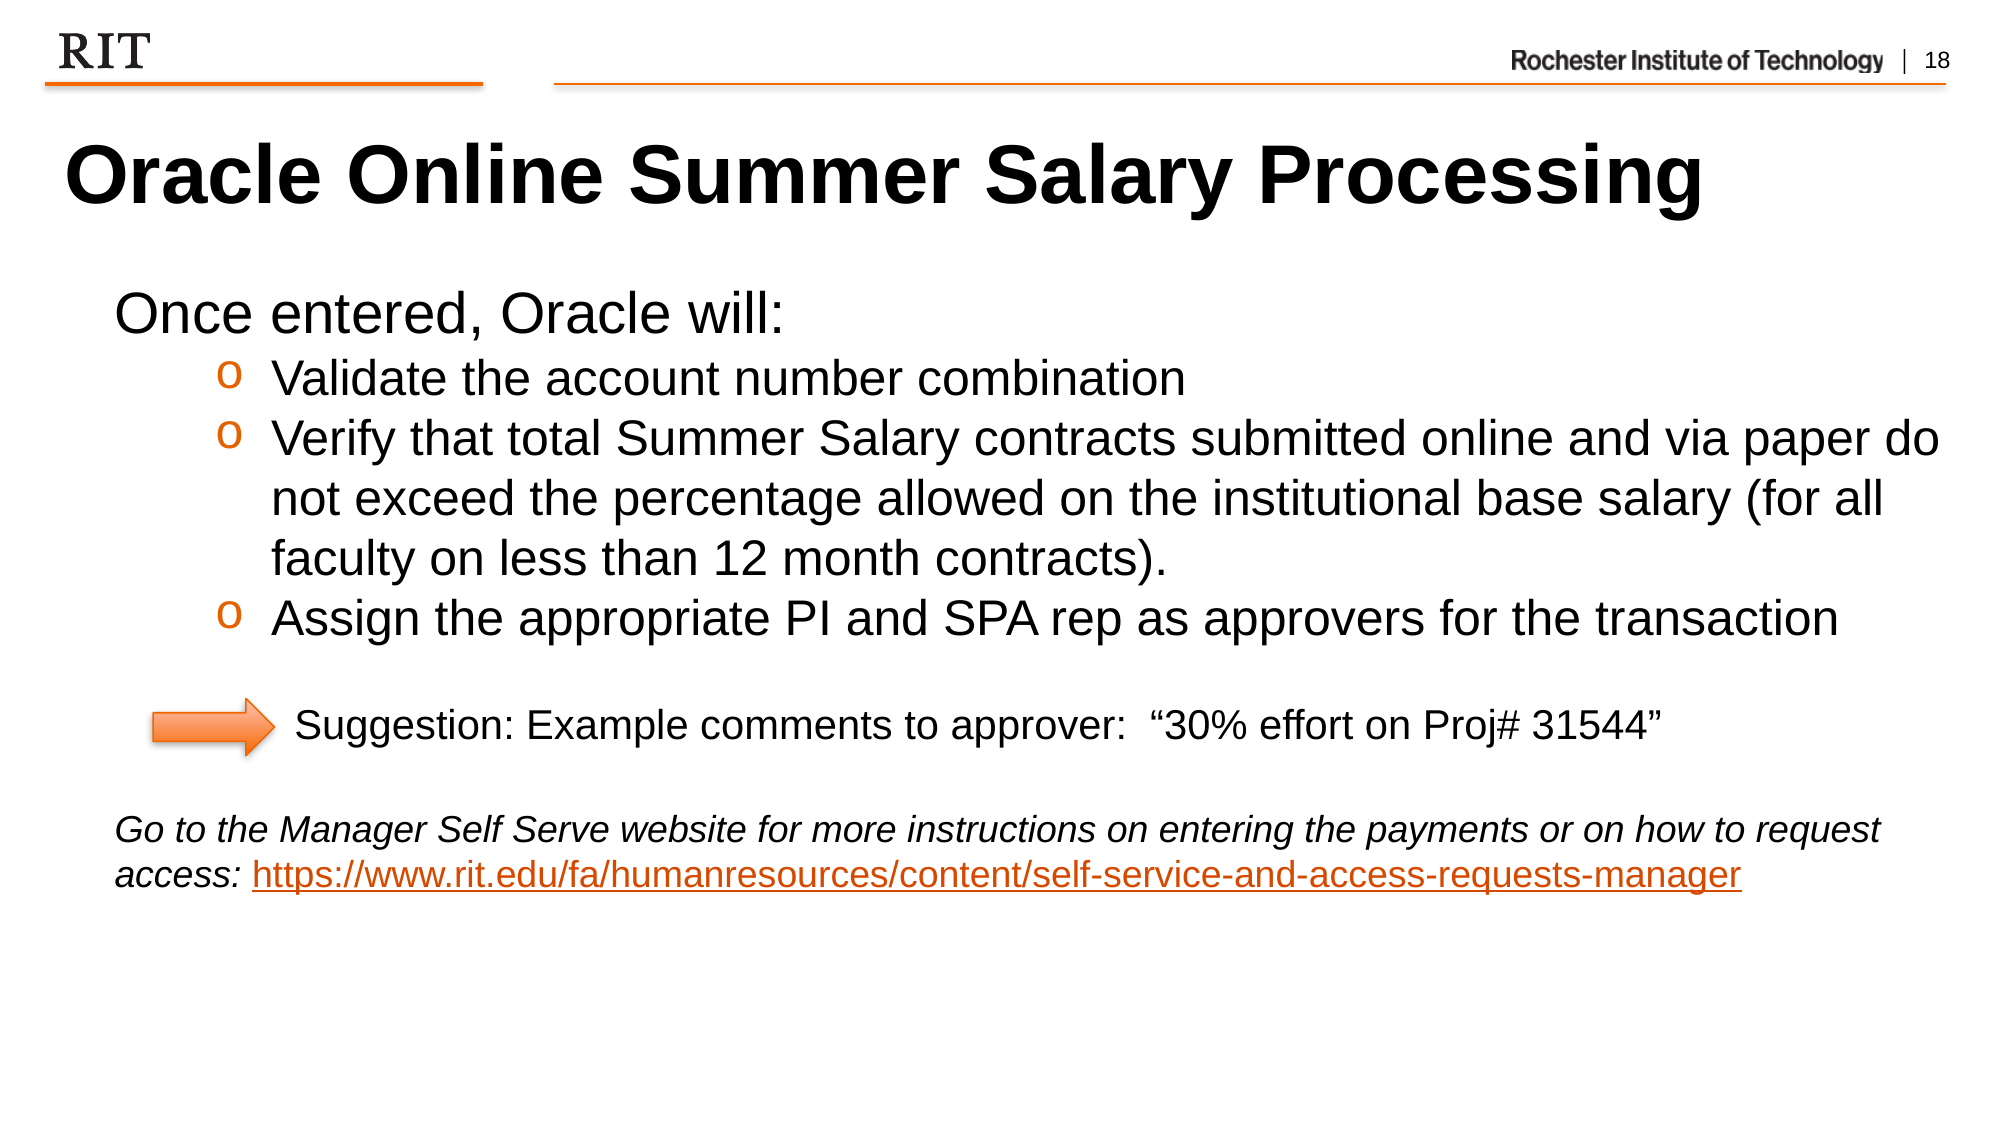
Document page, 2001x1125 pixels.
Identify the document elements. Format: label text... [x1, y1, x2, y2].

title Oracle Online Summer Salary Processing [49, 113, 1951, 223]
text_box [152, 689, 1683, 756]
text_box Once entered, Oracle will: Validate the account number combination Verify that total Summer Salary contracts submitted online and via paper do not exceed the percentage allowed on the institutional base salary (for all faculty on less than 12 month contracts). Assign the appropriate PI and SPA rep as approvers for the transaction Go to the Manager Self Serve website for more instructions on entering the payments or on how to request access: https://www.rit.edu/fa/humanresources/content/self-service-and-access-requests-manager [99, 268, 1984, 903]
